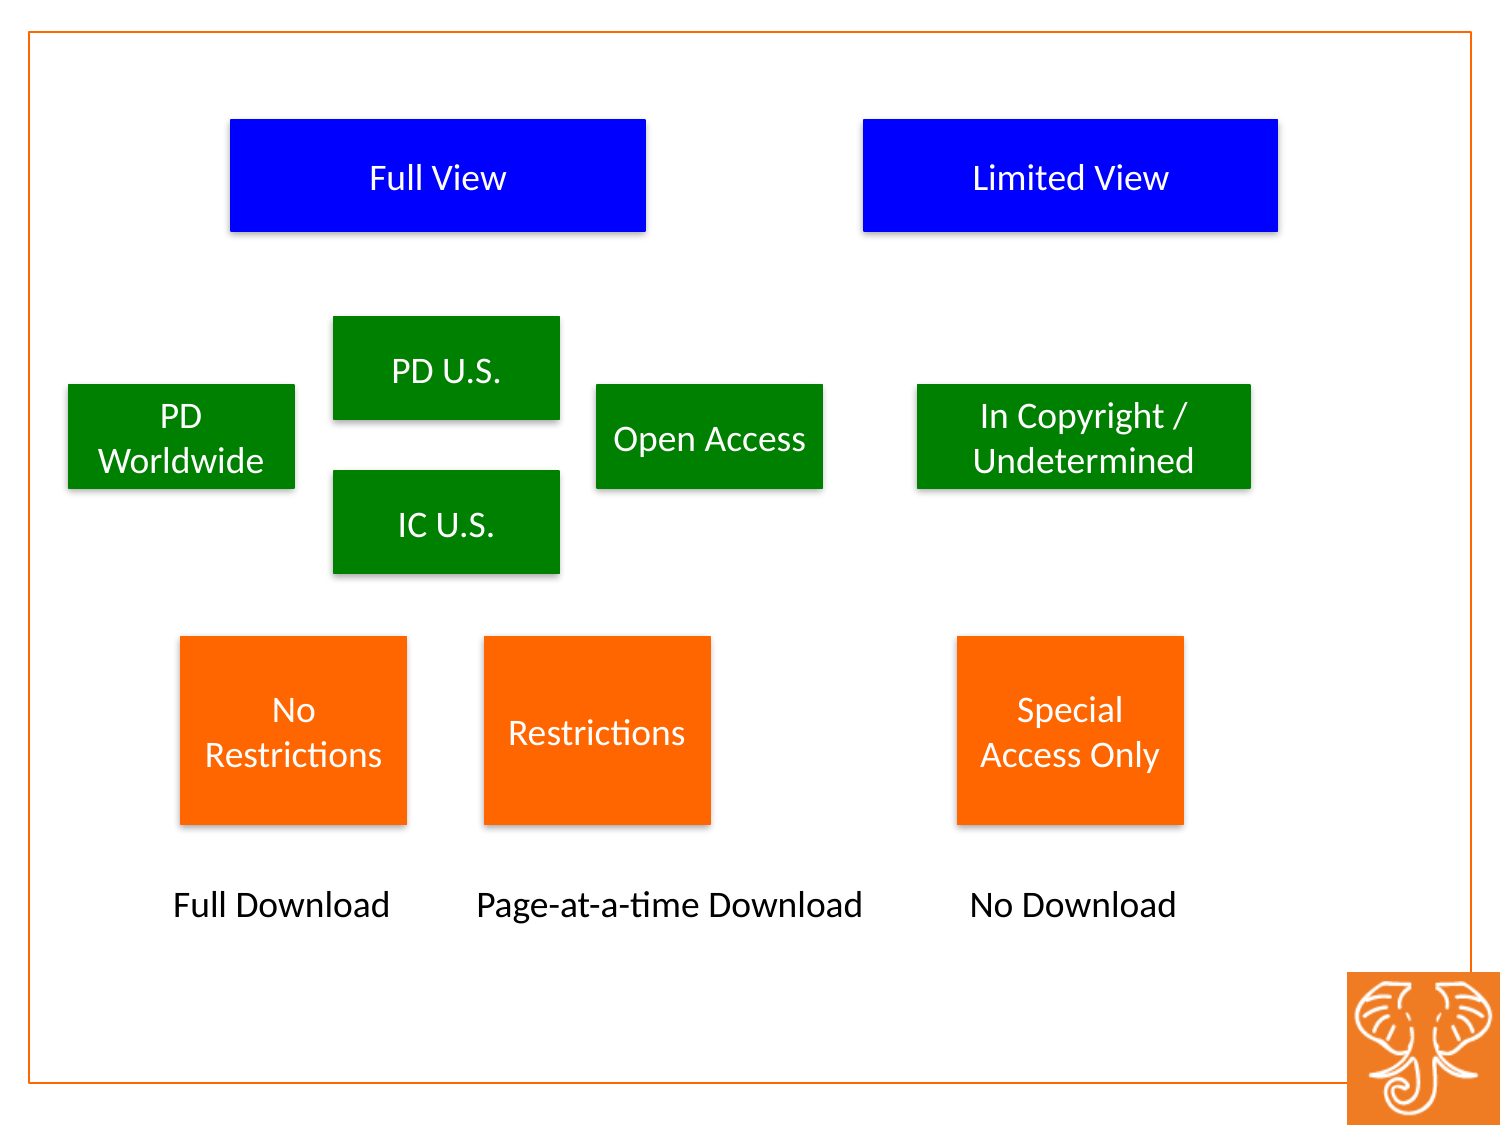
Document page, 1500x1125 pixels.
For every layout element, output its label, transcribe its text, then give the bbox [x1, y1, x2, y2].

text_box Open Access [596, 384, 823, 489]
text_box PD Worldwide [68, 384, 295, 489]
text_box IC U.S. [333, 470, 560, 574]
text_box In Copyright / Undetermined [917, 384, 1251, 489]
text_box Limited View [863, 119, 1278, 232]
text_box Page-at-a-time Download [461, 873, 918, 933]
text_box No Restrictions [180, 636, 407, 825]
text_box Special Access Only [957, 636, 1184, 825]
picture [1347, 972, 1500, 1125]
text_box No Download [954, 873, 1411, 933]
text_box Restrictions [484, 636, 711, 825]
text_box Full View [230, 119, 646, 232]
text_box PD U.S. [333, 316, 560, 420]
text_box Full Download [158, 873, 430, 933]
